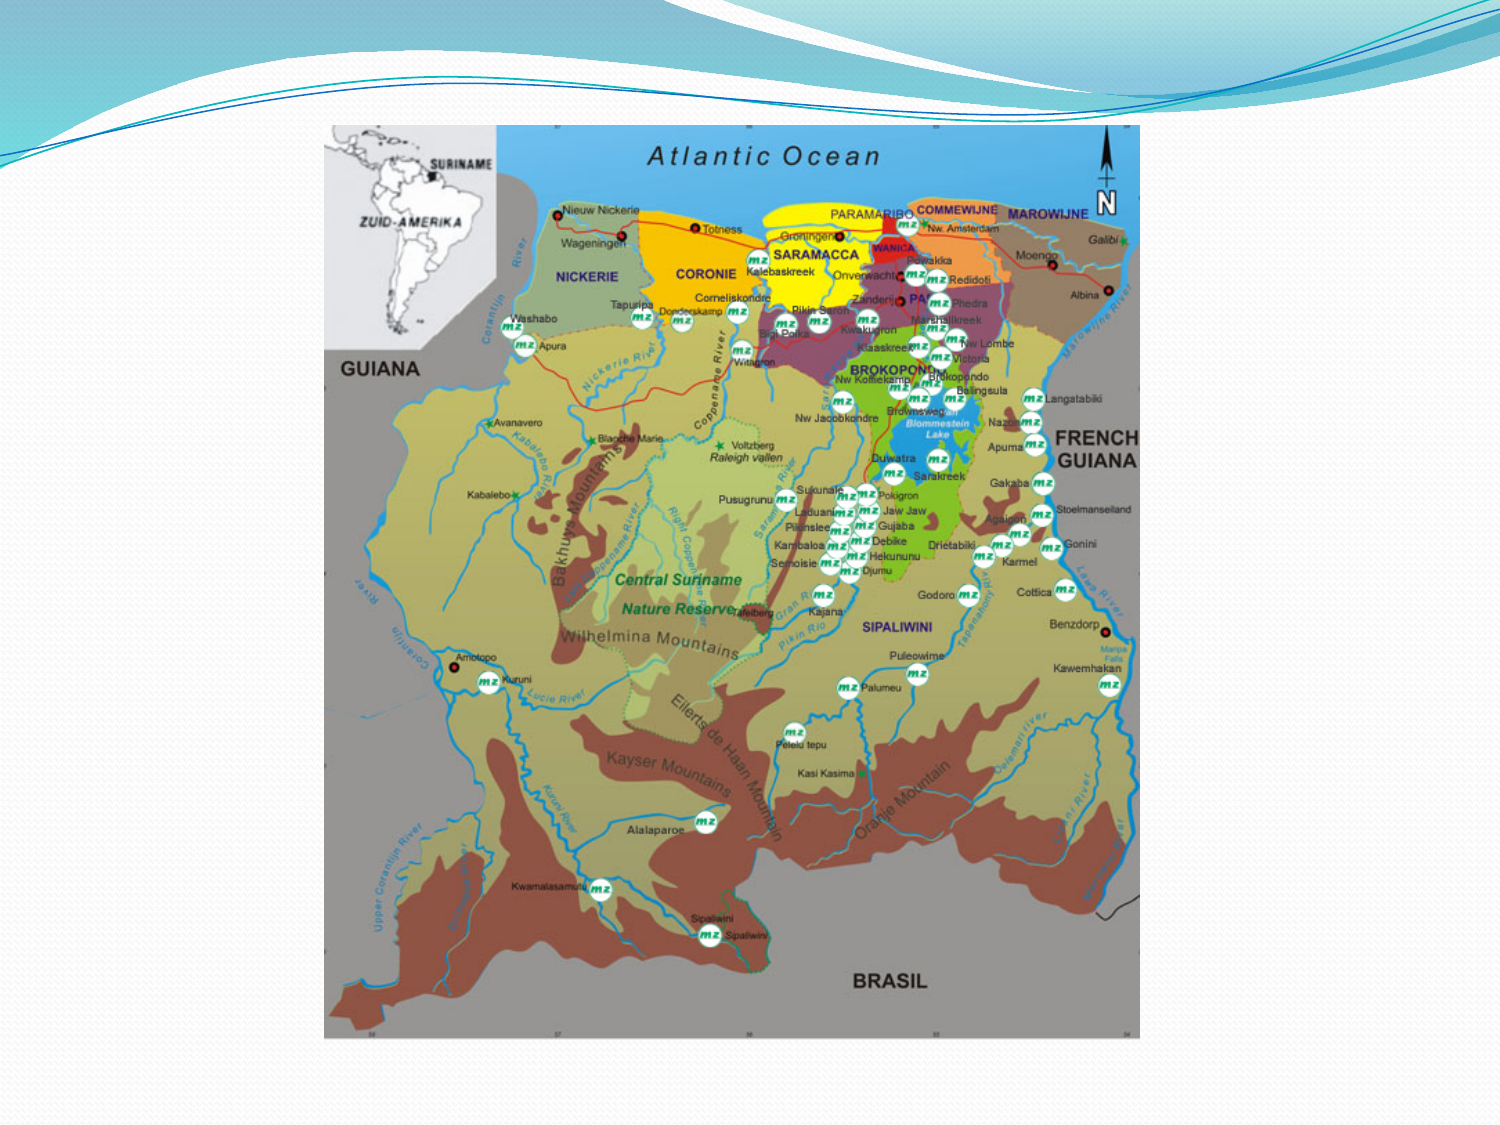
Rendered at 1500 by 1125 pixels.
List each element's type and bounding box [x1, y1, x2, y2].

picture [324, 125, 1140, 1041]
